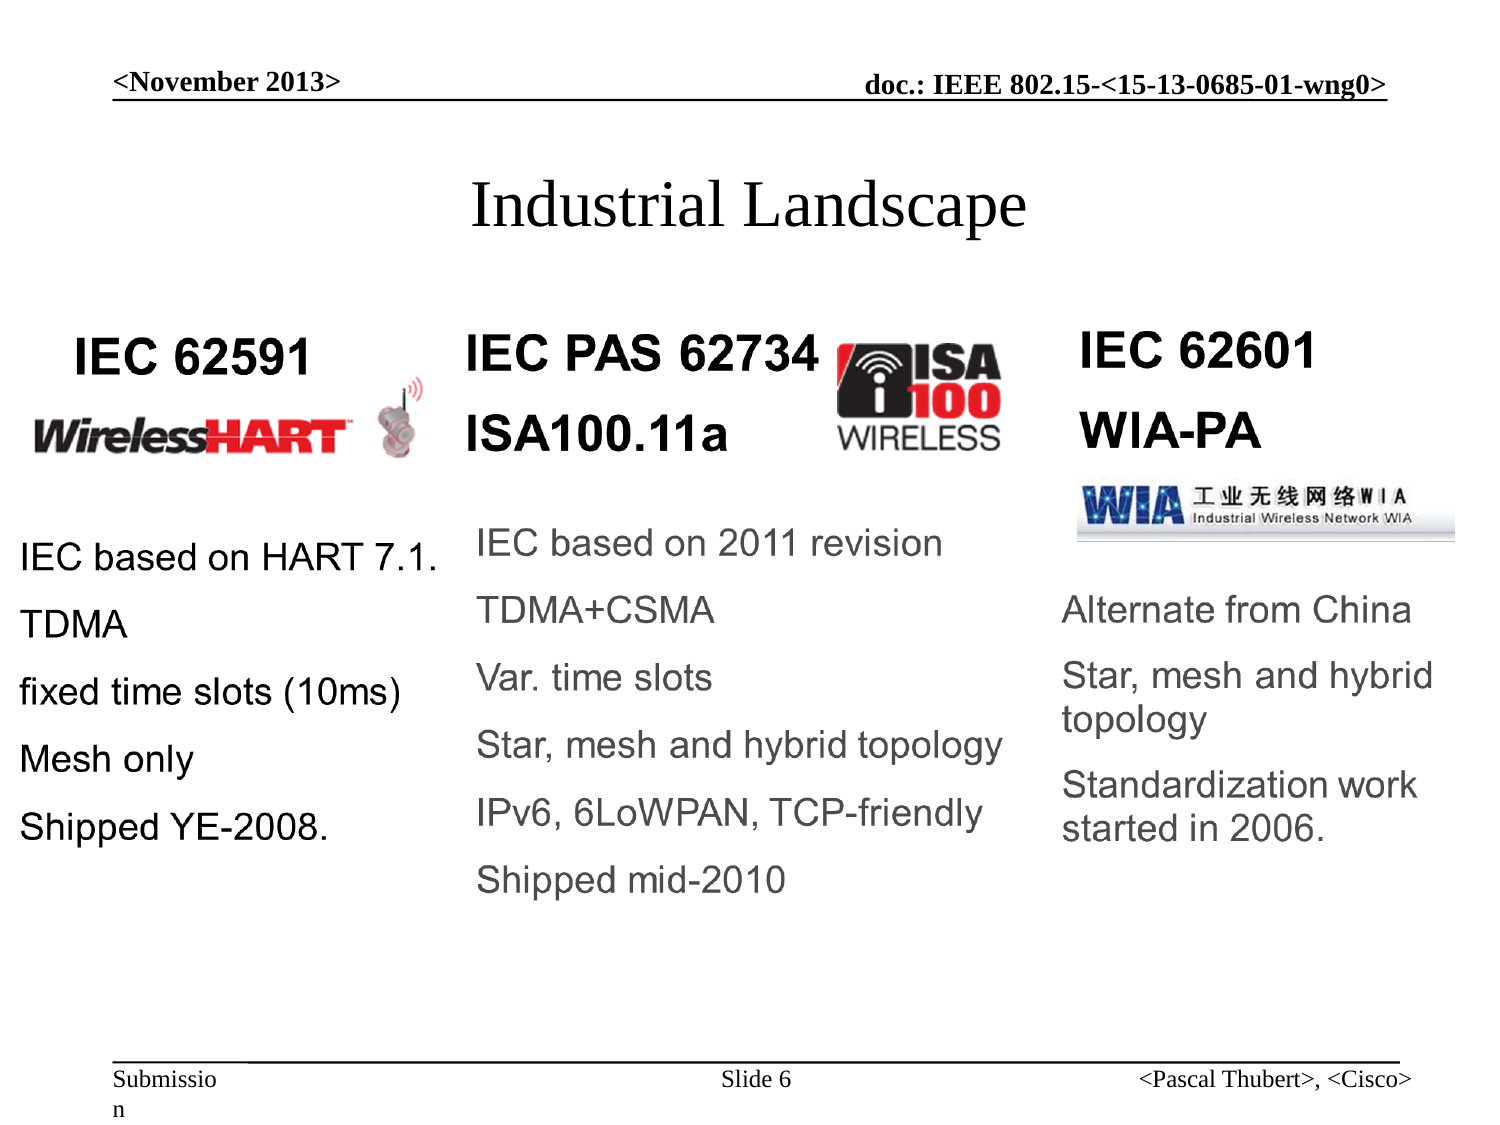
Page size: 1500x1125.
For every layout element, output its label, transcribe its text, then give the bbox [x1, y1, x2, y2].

picture [0, 302, 1500, 1125]
title Industrial Landscape [112, 112, 1388, 288]
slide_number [112, 62, 375, 98]
